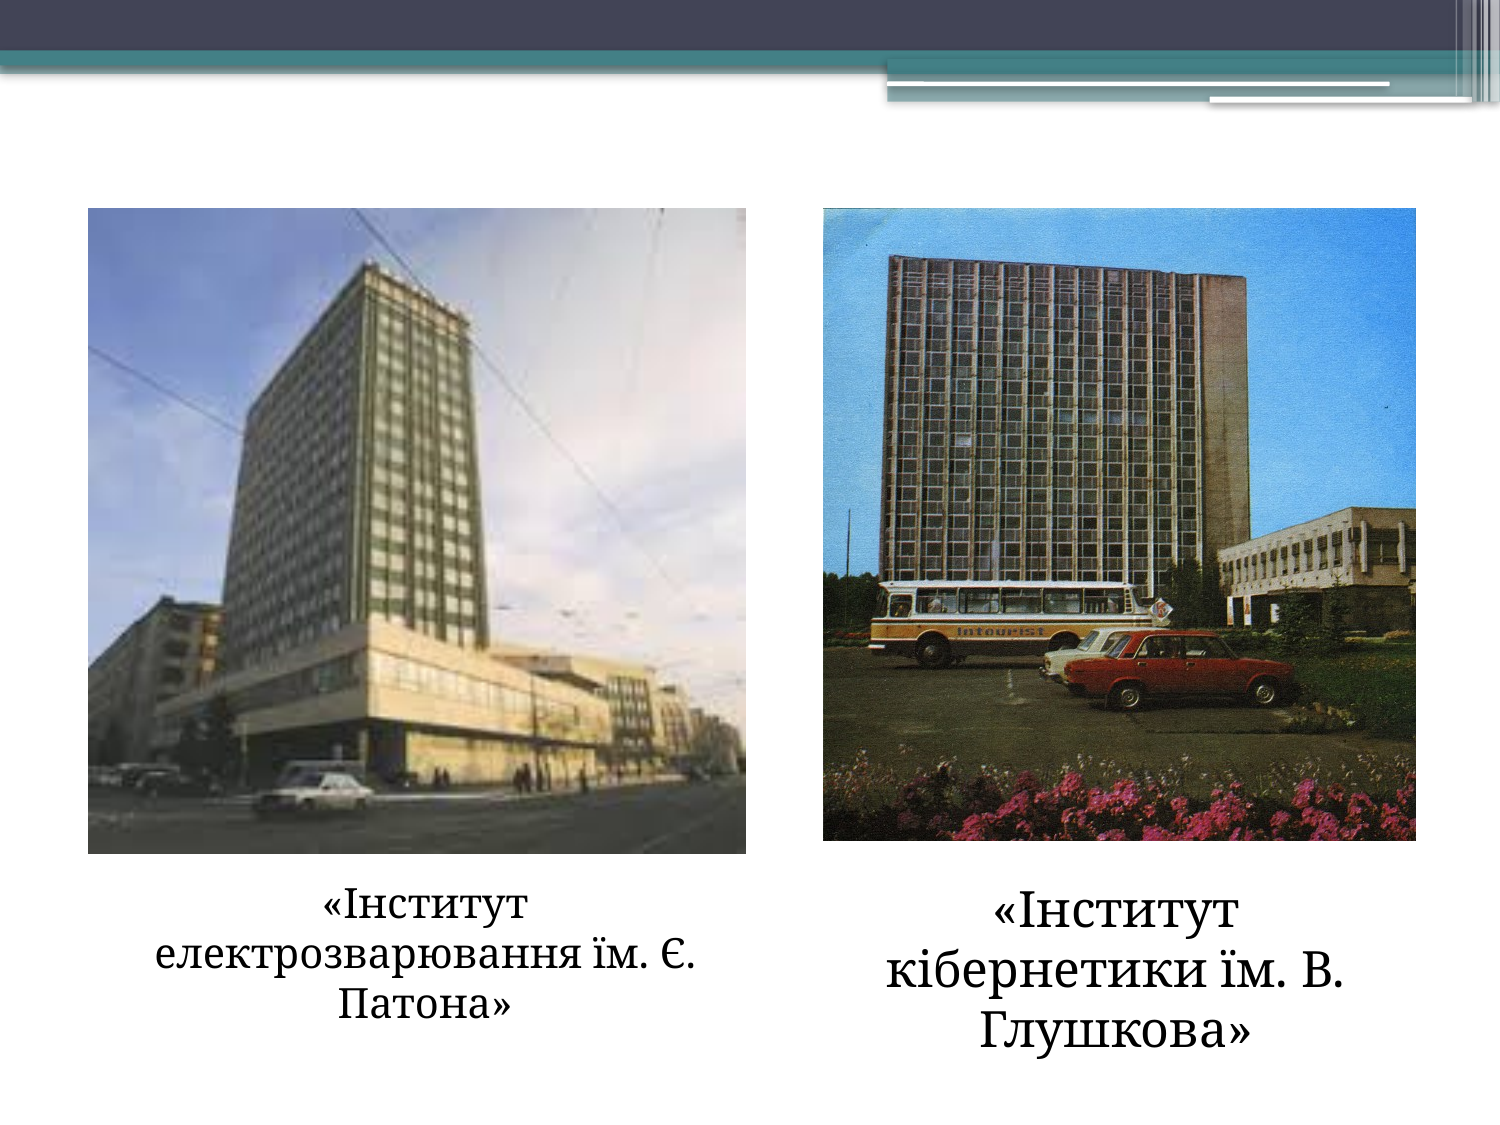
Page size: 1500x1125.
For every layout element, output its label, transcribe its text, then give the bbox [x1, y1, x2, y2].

text_box «Інститут кібернетики їм. В. Глушкова» [832, 869, 1400, 1065]
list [88, 207, 747, 855]
picture [822, 207, 1416, 841]
text_box «Інститут електрозварювання їм. Є. Патона» [100, 869, 750, 1035]
